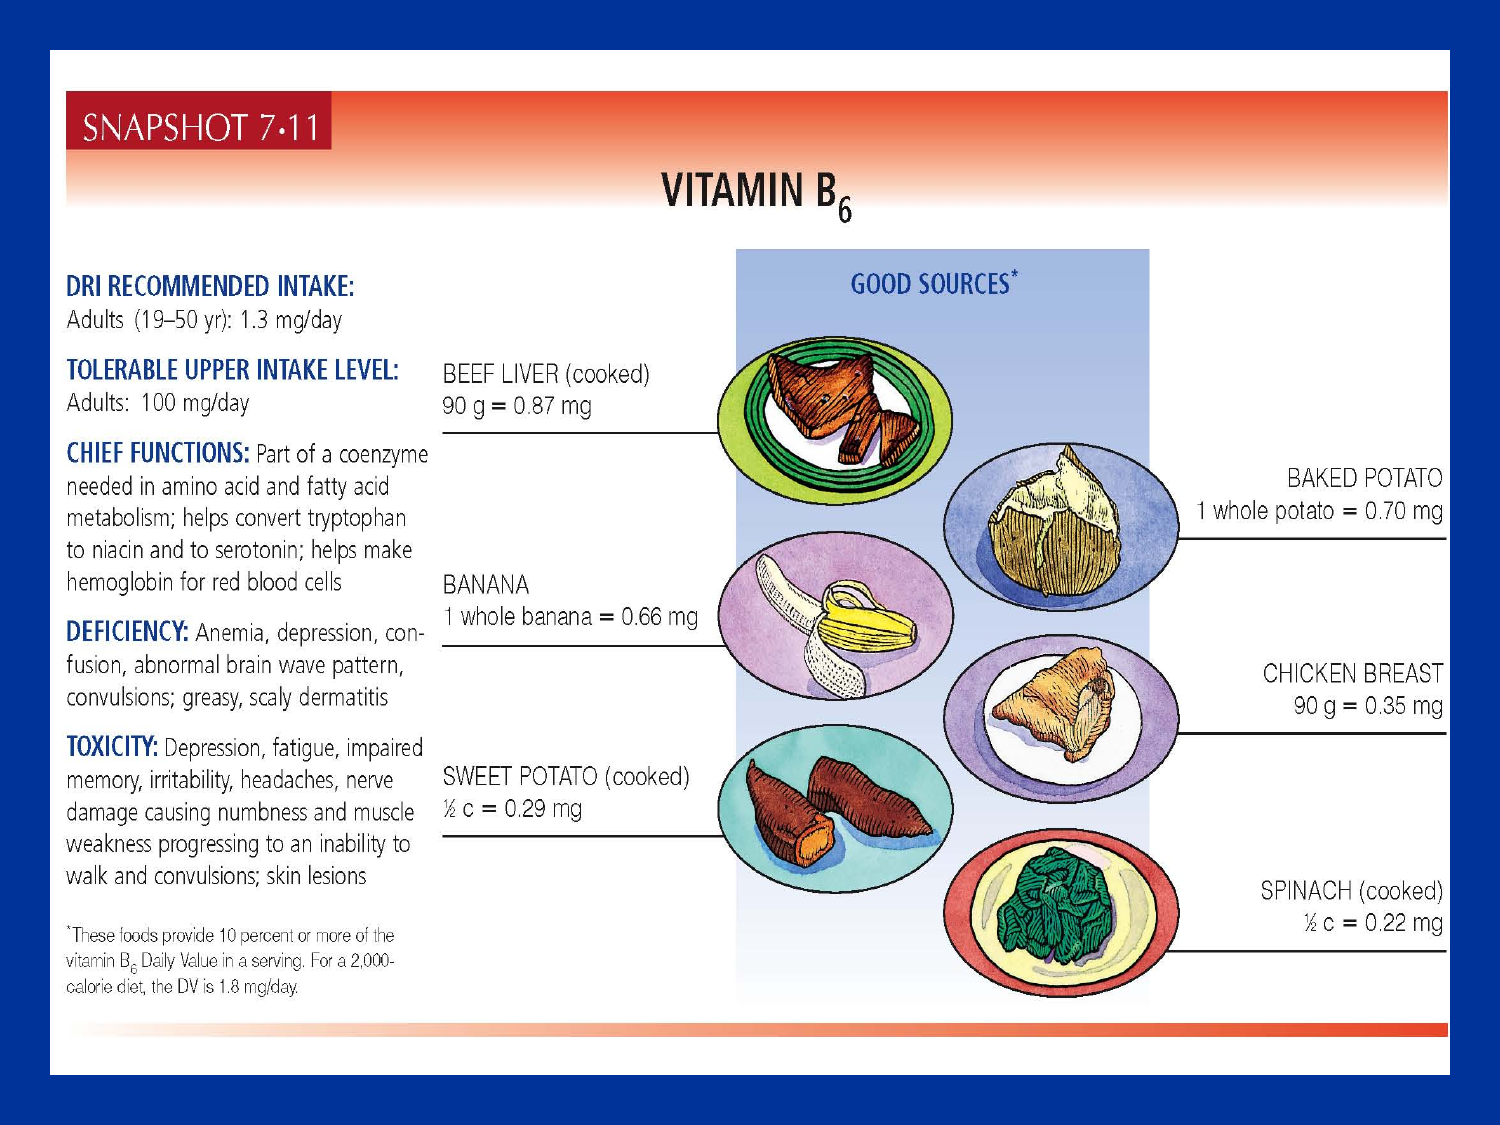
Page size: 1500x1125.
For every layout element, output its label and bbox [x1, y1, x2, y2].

picture [62, 87, 1451, 1038]
